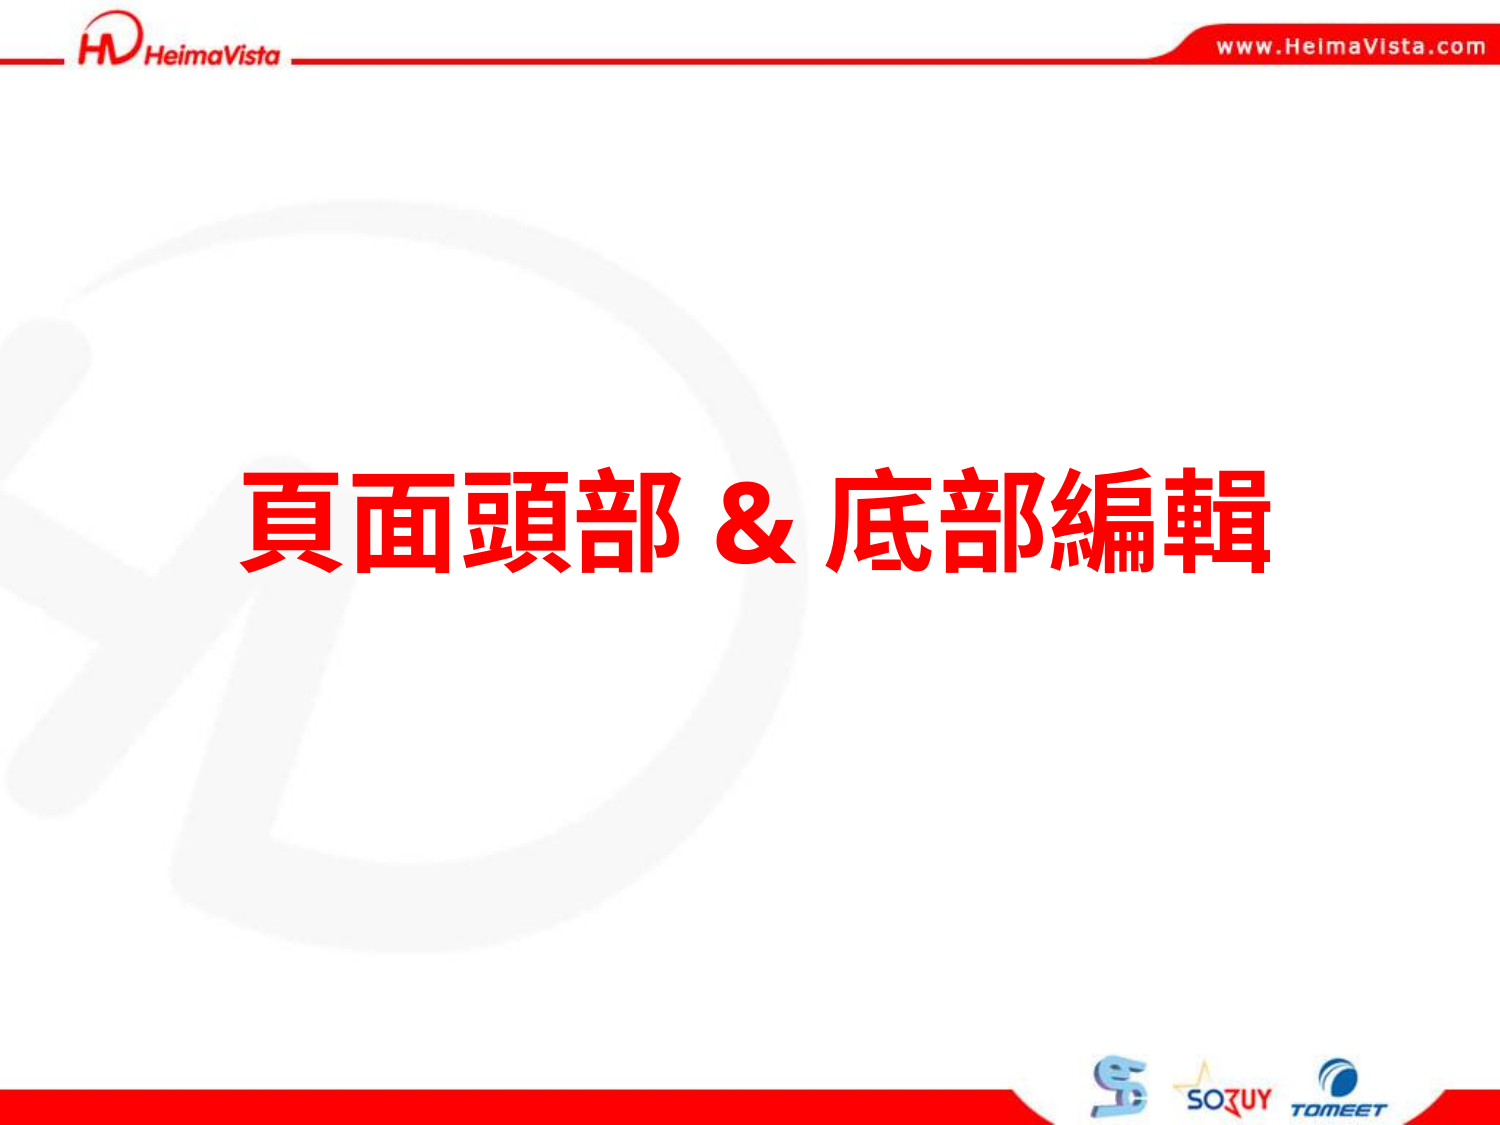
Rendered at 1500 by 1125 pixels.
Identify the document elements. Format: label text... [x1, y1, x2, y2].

picture [0, 0, 1500, 1125]
title 頁面頭部&底部編輯 [116, 398, 1393, 640]
